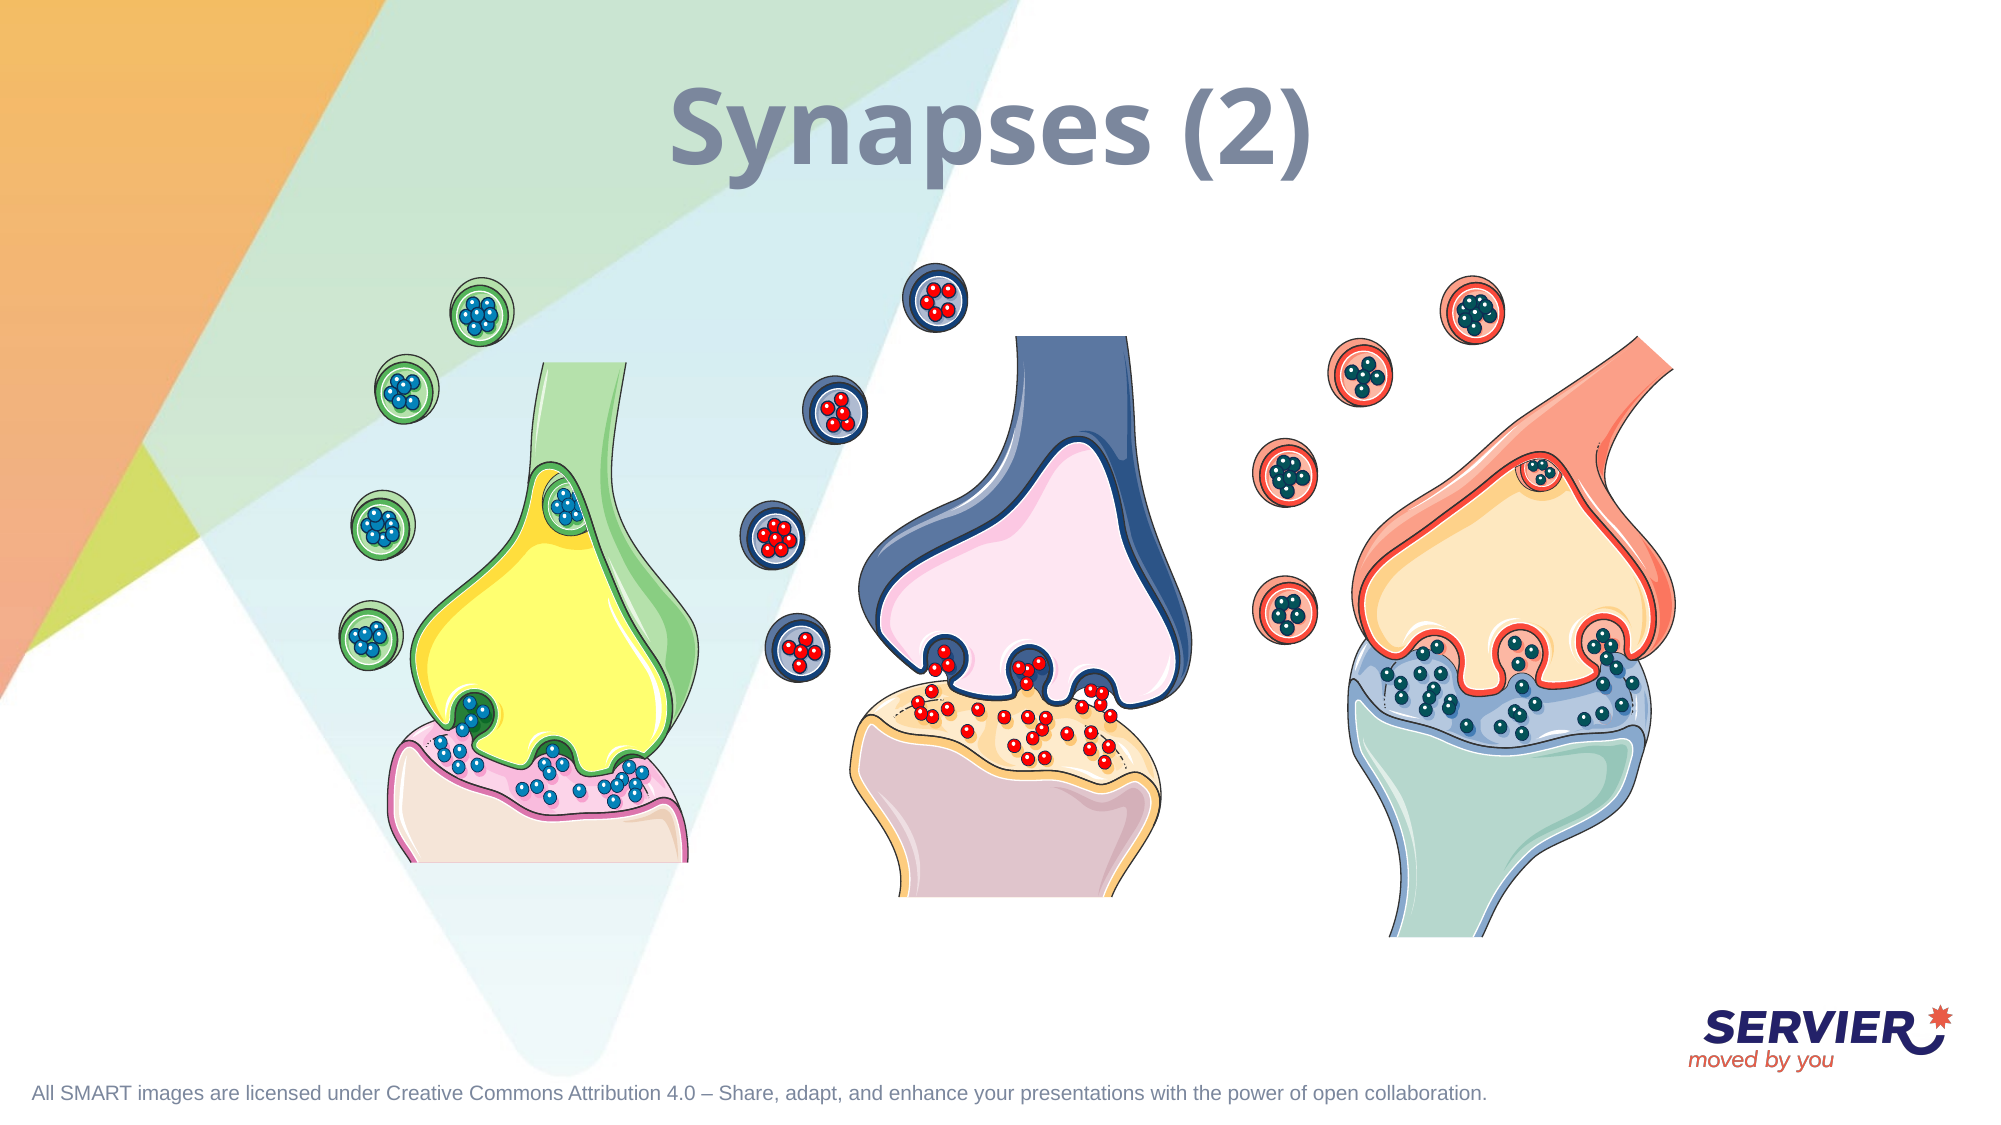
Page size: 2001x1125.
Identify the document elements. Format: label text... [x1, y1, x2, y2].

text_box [762, 610, 833, 685]
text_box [1249, 435, 1320, 510]
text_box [1249, 572, 1320, 647]
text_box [899, 260, 971, 335]
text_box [1324, 335, 1396, 410]
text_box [1347, 335, 1701, 938]
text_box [800, 335, 1206, 898]
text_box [448, 276, 516, 350]
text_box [337, 599, 405, 674]
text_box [737, 497, 808, 573]
title Synapses (2) [55, 12, 1927, 232]
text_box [349, 488, 417, 563]
picture [0, 0, 2001, 1125]
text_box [1436, 272, 1508, 348]
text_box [385, 362, 709, 863]
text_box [372, 352, 441, 427]
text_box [799, 372, 870, 447]
